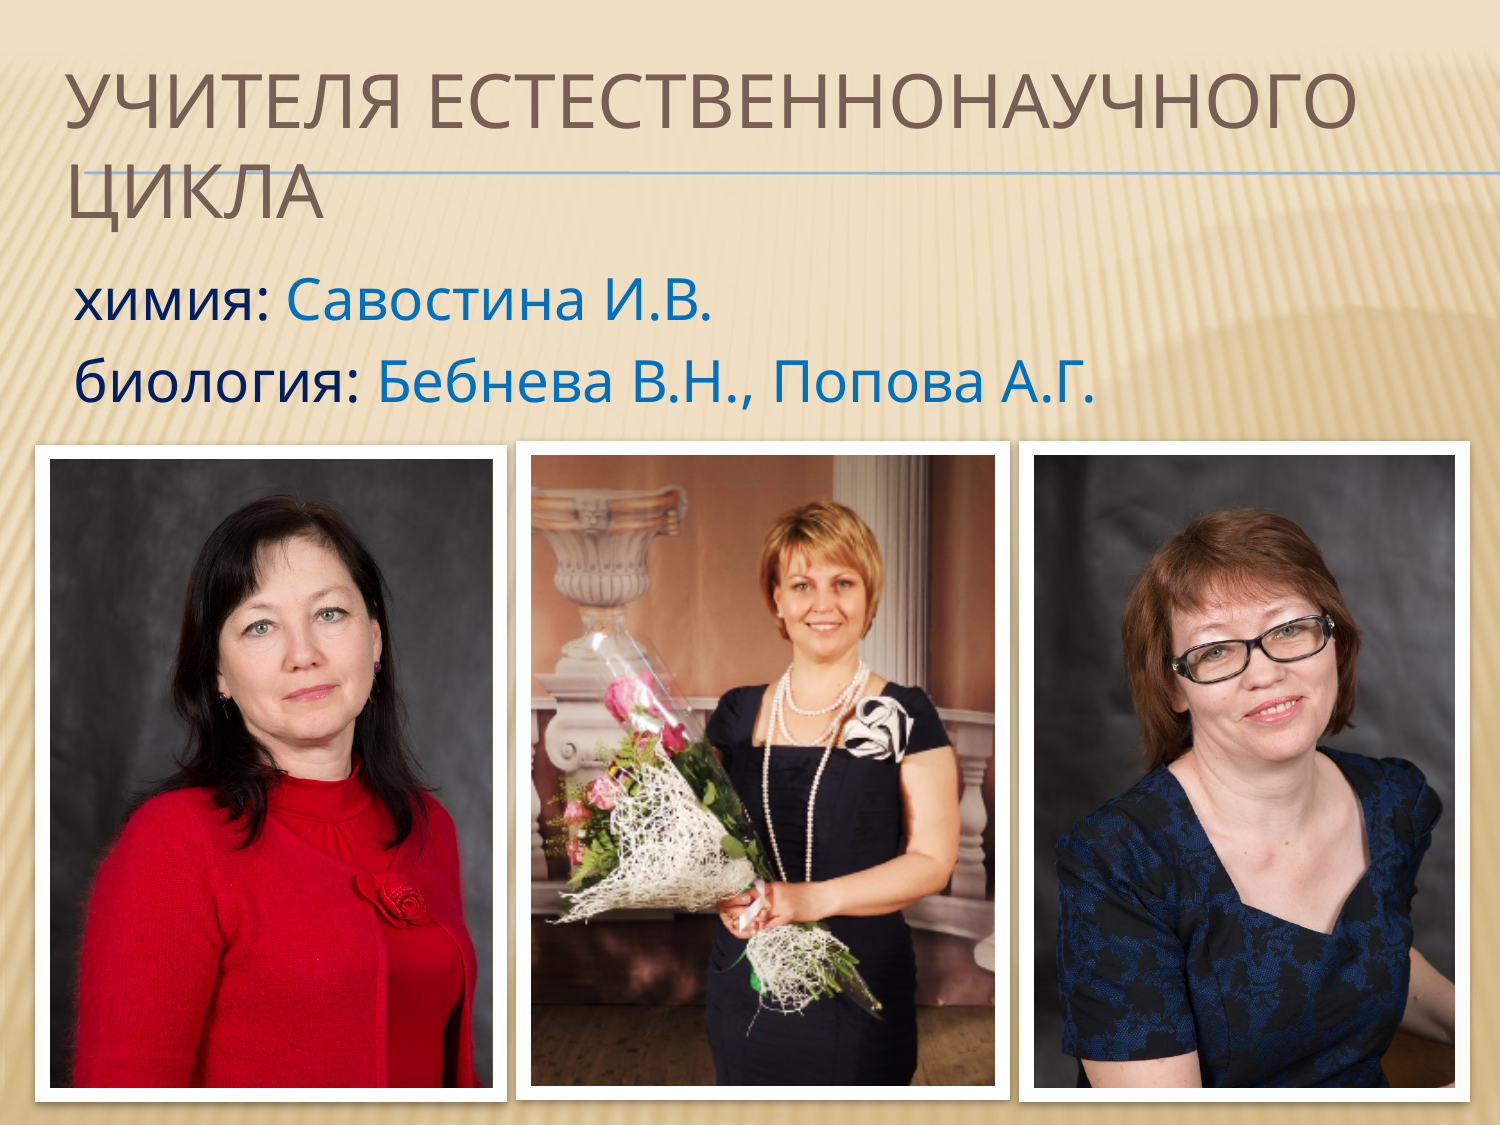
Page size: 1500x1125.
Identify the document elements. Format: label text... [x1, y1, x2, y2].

picture [1033, 454, 1456, 1089]
picture [530, 454, 996, 1086]
title Учителя естественнонаучного цикла [50, 75, 1475, 213]
picture [49, 458, 493, 1089]
list химия: Савостина И.В. биология: Бебнева В.Н., Попова А.Г. [58, 254, 1430, 444]
